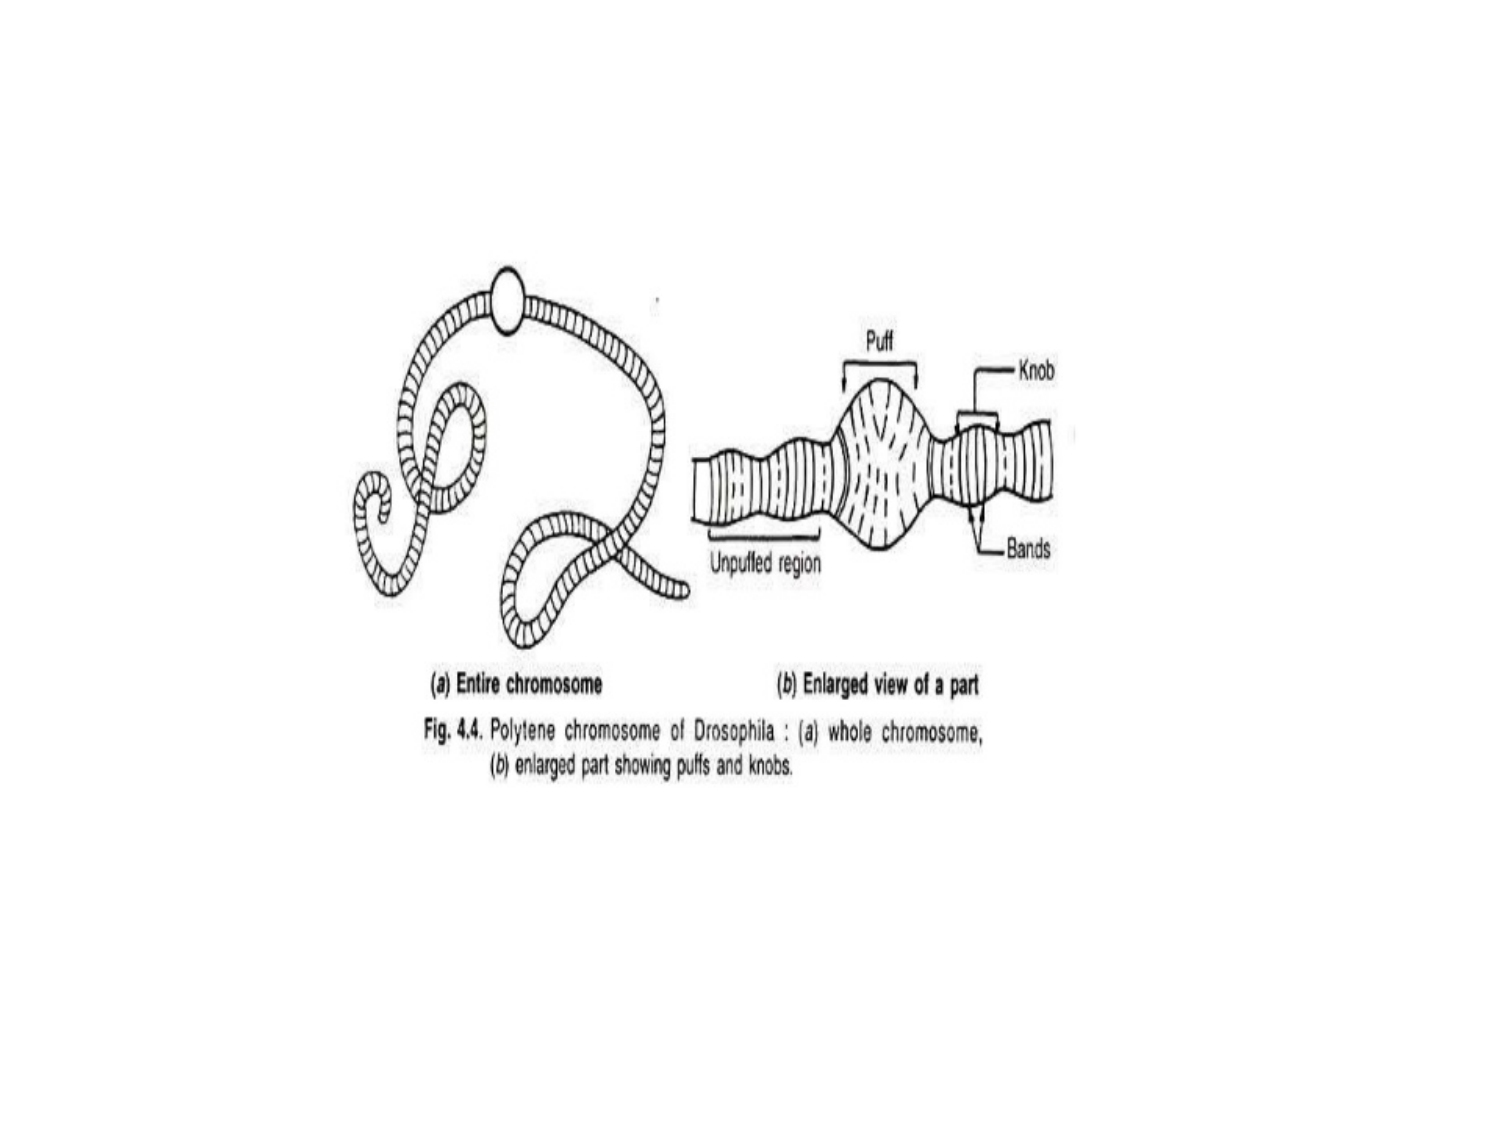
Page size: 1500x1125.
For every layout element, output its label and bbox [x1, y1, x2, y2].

picture [212, 137, 1210, 887]
